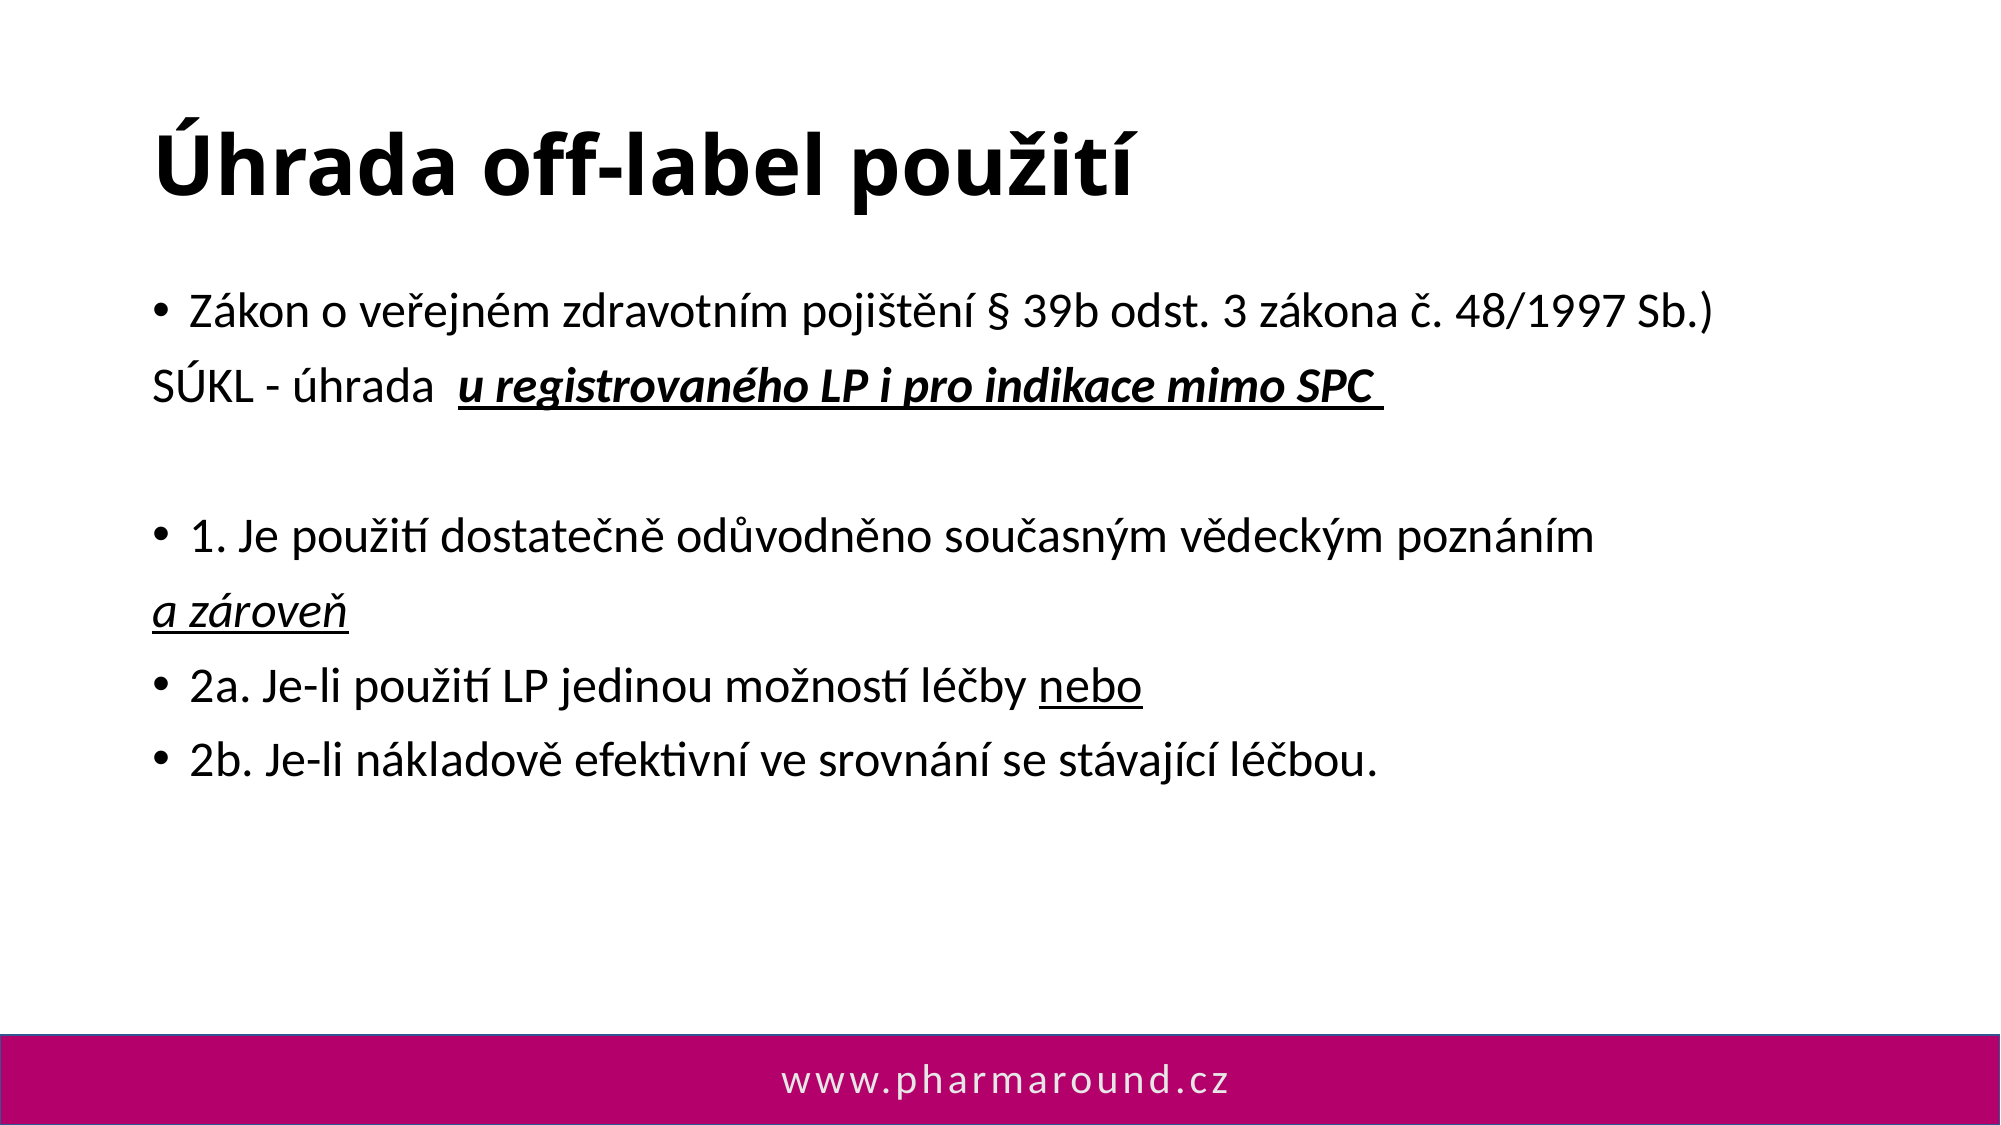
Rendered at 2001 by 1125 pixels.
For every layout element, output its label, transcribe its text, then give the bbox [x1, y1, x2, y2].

title Úhrada off-label použití [137, 59, 1863, 277]
text_box [0, 1034, 2000, 1125]
list Zákon o veřejném zdravotním pojištění § 39b odst. 3 zákona č. 48/1997 Sb.) SÚKL - úhrada u registrovaného LP i pro indikace mimo SPC 1. Je použití dostatečně odůvodněno současným vědeckým poznáním a zároveň 2a. Je-li použití LP jedinou možností léčby nebo 2b. Je-li nákladově efektivní ve srovnání se stávající léčbou. [137, 277, 1915, 1027]
text_box www.pharmaround.cz [179, 1050, 1830, 1101]
